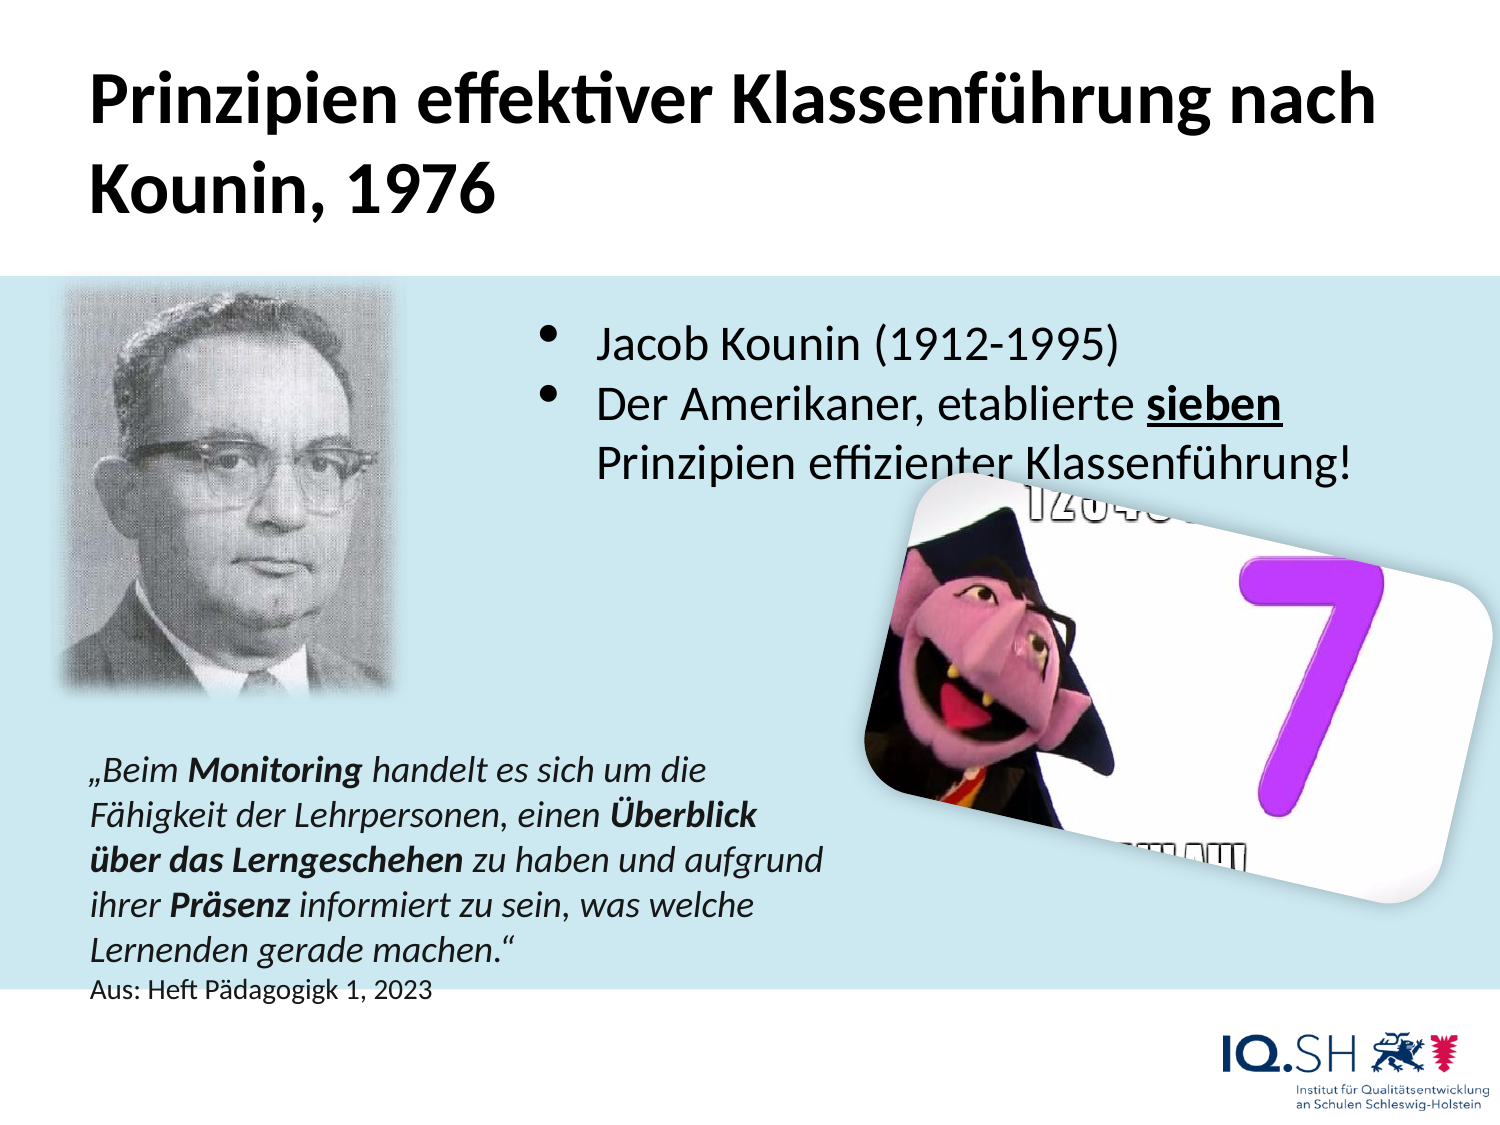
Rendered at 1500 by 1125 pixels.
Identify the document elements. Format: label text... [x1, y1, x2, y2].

text_box Prinzipien effektiver Klassenführung nach Kounin, 1976 [74, 45, 1425, 233]
picture [47, 269, 409, 705]
picture [864, 472, 1493, 904]
text_box „Beim Monitoring handelt es sich um die Fähigkeit der Lehrpersonen, einen Überblick über das Lerngeschehen zu haben und aufgrund ihrer Präsenz informiert zu sein, was welche Lernenden gerade machen.“ Aus: Heft Pädagogigk 1, 2023 [75, 737, 844, 1013]
text_box Jacob Kounin (1912-1995) Der Amerikaner, etablierte sieben Prinzipien effizienter Klassenführung! [74, 302, 1425, 1005]
picture [1223, 1032, 1489, 1111]
